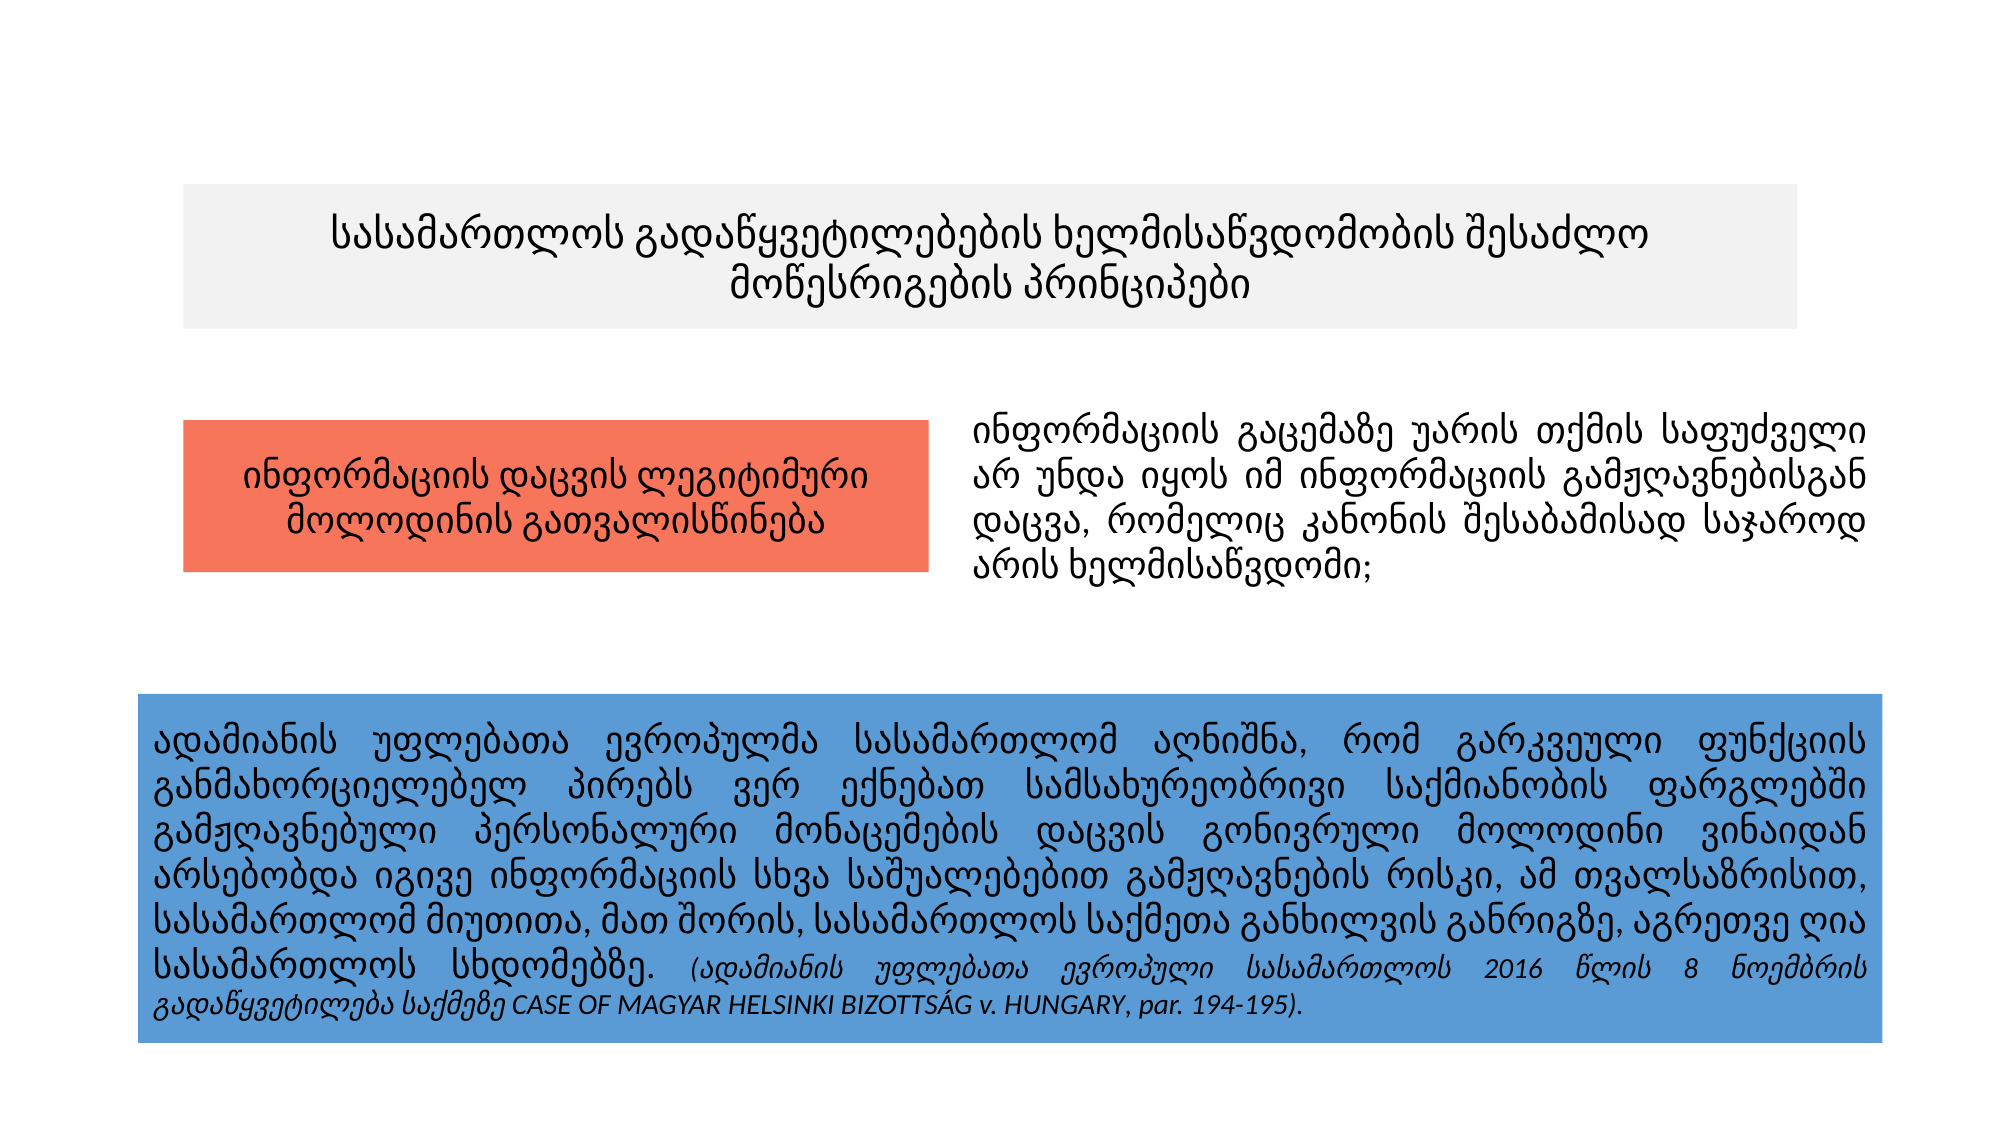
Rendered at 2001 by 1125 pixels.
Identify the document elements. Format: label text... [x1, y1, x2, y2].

text_box სასამართლოს გადაწყვეტილებების ხელმისაწვდომობის შესაძლო მოწესრიგების პრინციპები [182, 183, 1798, 330]
picture [165, 716, 1883, 999]
text_box ინფორმაციის დაცვის ლეგიტიმური მოლოდინის გათვალისწინება [182, 419, 930, 573]
text_box ინფორმაციის გაცემაზე უარის თქმის საფუძველი არ უნდა იყოს იმ ინფორმაციის გამჟღავნებისგან დაცვა, რომელიც კანონის შესაბამისად საჯაროდ არის ხელმისაწვდომი; [956, 366, 1883, 626]
text_box ადამიანის უფლებათა ევროპულმა სასამართლომ აღნიშნა, რომ გარკვეული ფუნქციის განმახორციელებელ პირებს ვერ ექნებათ სამსახურეობრივი საქმიანობის ფარგლებში გამჟღავნებული პერსონალური მონაცემების დაცვის გონივრული მოლოდინი ვინაიდან არსებობდა იგივე ინფორმაციის სხვა საშუალებებით გამჟღავნების რისკი, ამ თვალსაზრისით, სასამართლომ მიუთითა, მათ შორის, სასამართლოს საქმეთა განხილვის განრიგზე, აგრეთვე ღია სასამართლოს სხდომებზე. (ადამიანის უფლებათა ევროპული სასამართლოს 2016 წლის 8 ნოემბრის გადაწყვეტილება საქმეზე CASE OF MAGYAR HELSINKI BIZOTTSÁG v. HUNGARY, par. 194-195). [137, 693, 1883, 1044]
